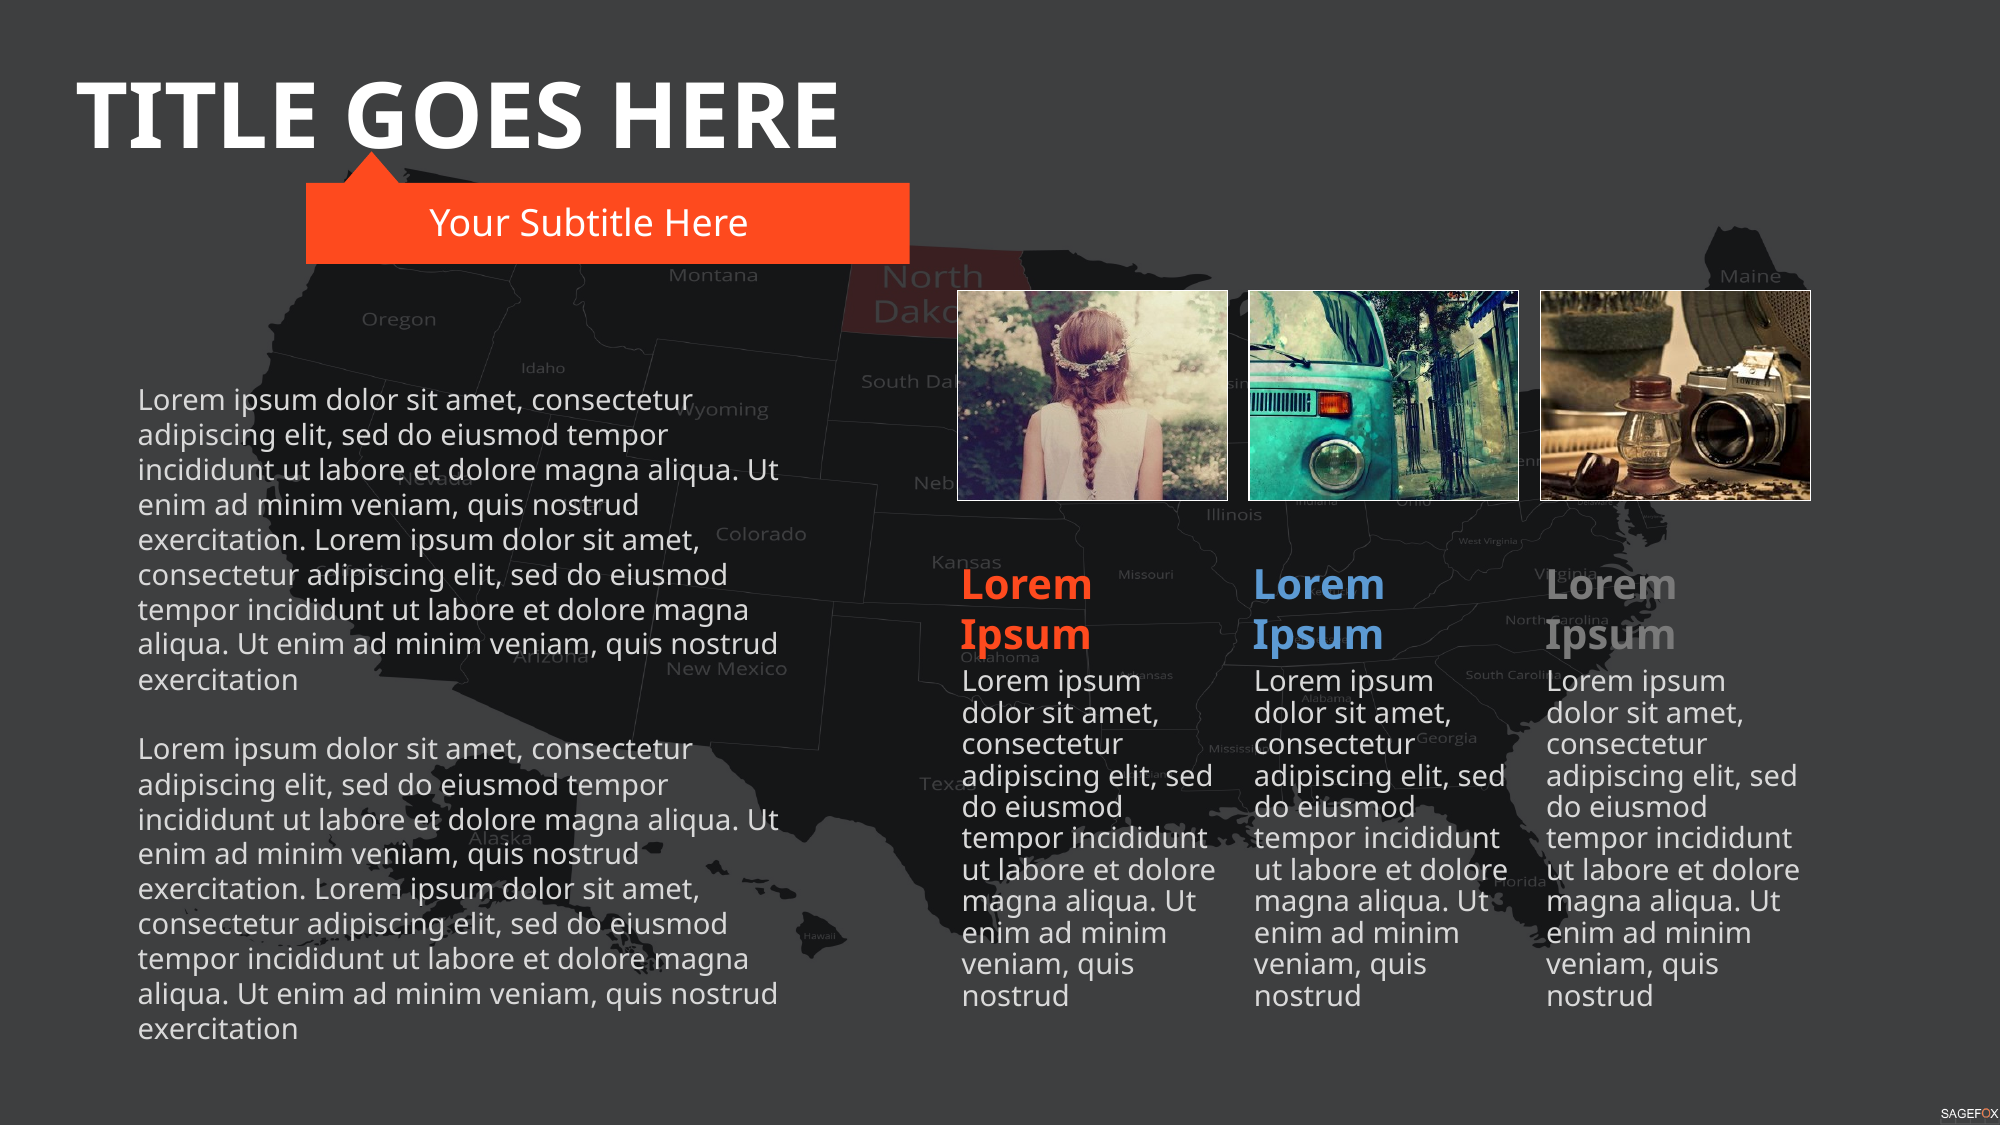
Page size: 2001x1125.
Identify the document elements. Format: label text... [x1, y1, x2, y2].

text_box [1530, 550, 1807, 1000]
picture [1940, 0, 2001, 1125]
text_box [1540, 290, 1812, 502]
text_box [1237, 550, 1515, 1000]
text_box TITLE GOES HERE [60, 49, 965, 175]
text_box [956, 290, 1228, 502]
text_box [945, 550, 1223, 1000]
text_box Lorem ipsum dolor sit amet, consectetur adipiscing elit, sed do eiusmod tempor incididunt ut labore et dolore magna aliqua. Ut enim ad minim veniam, quis nostrud exercitation. Lorem ipsum dolor sit amet, consectetur adipiscing elit, sed do eiusmod tempor incididunt ut labore et dolore magna aliqua. Ut enim ad minim veniam, quis nostrud exercitation Lorem ipsum dolor sit amet, consectetur adipiscing elit, sed do eiusmod tempor incididunt ut labore et dolore magna aliqua. Ut enim ad minim veniam, quis nostrud exercitation. Lorem ipsum dolor sit amet, consectetur adipiscing elit, sed do eiusmod tempor incididunt ut labore et dolore magna aliqua. Ut enim ad minim veniam, quis nostrud exercitation [122, 373, 798, 1125]
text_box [306, 151, 910, 264]
text_box [1248, 290, 1520, 502]
